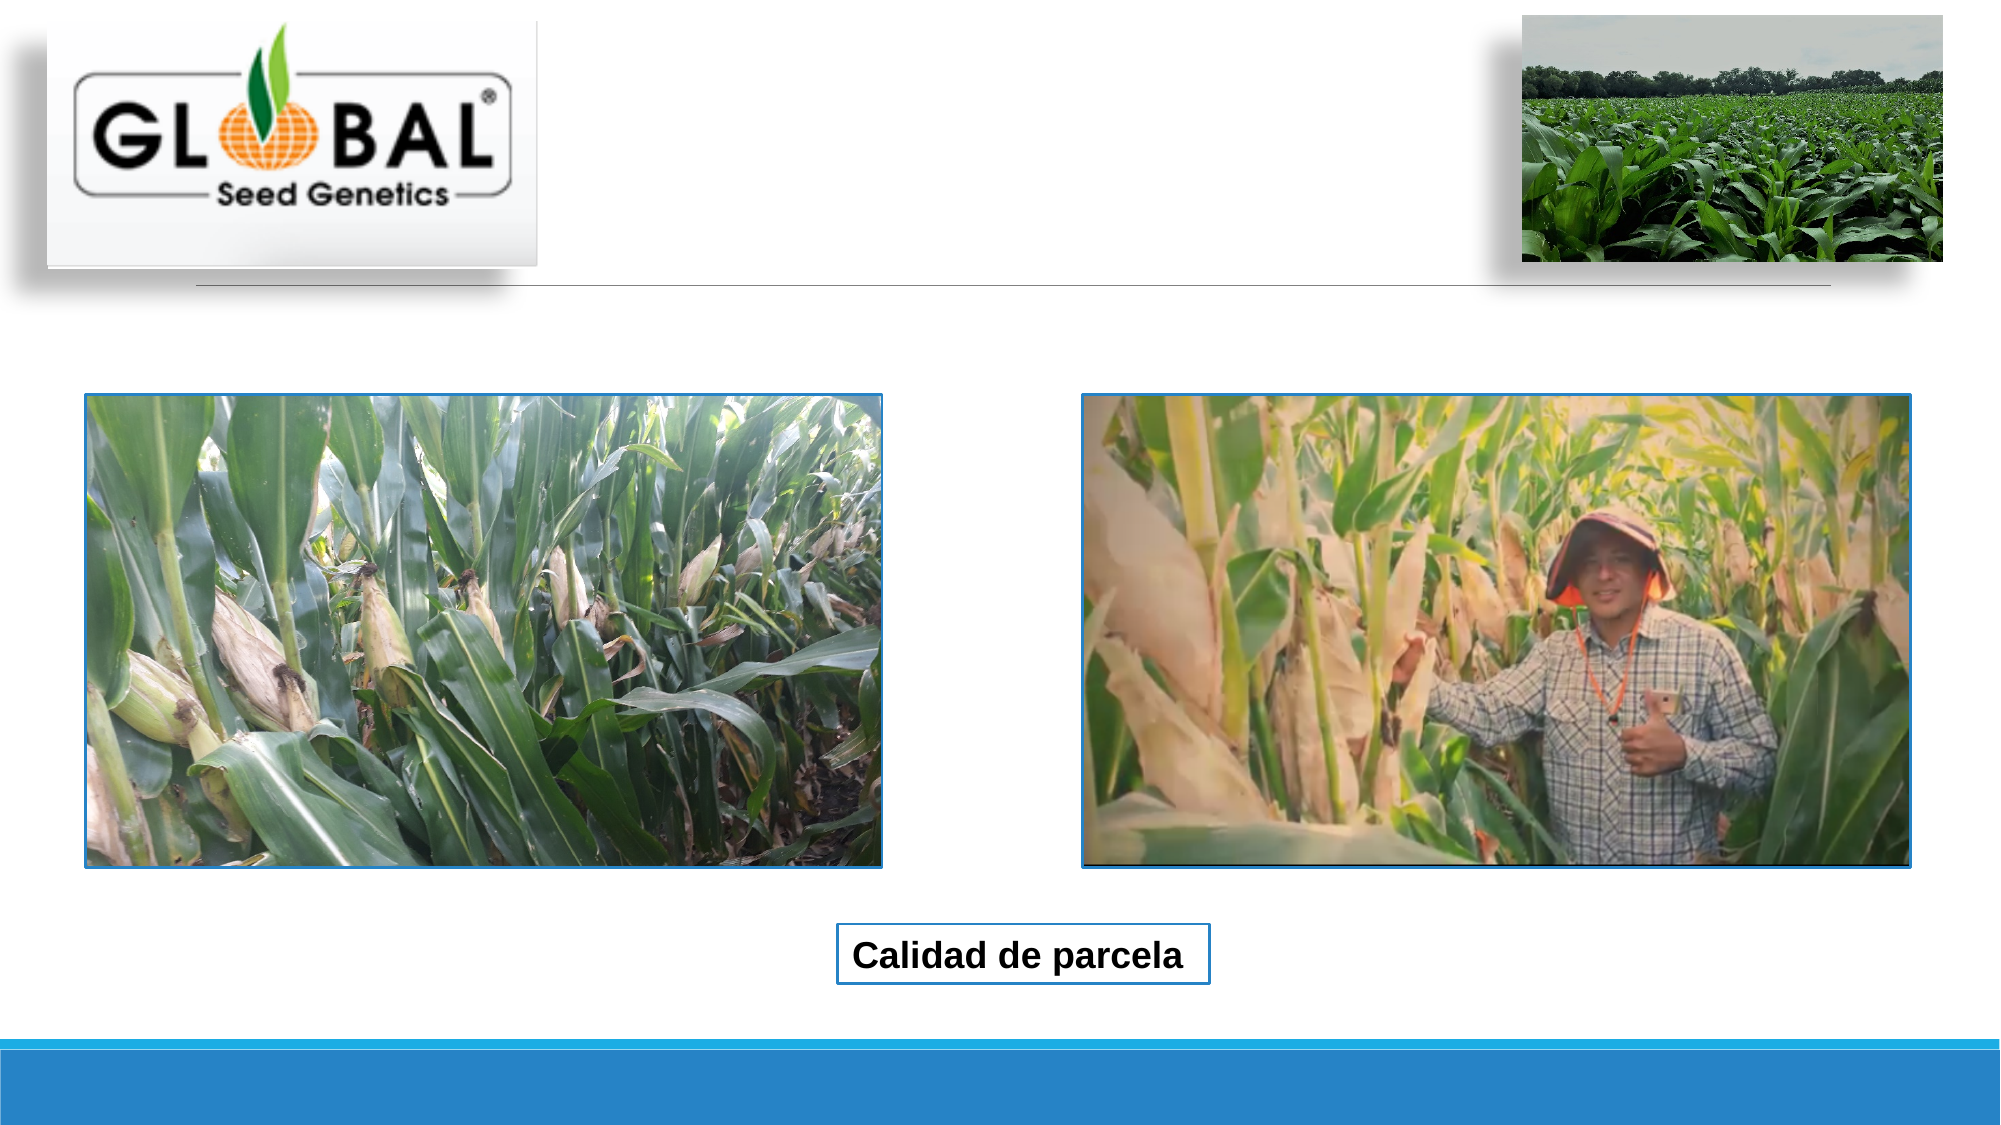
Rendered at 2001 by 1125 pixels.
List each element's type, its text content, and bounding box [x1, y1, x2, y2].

picture [1083, 395, 1910, 867]
text_box Calidad de parcela [836, 923, 1211, 985]
picture [1522, 15, 1944, 262]
picture [47, 20, 540, 270]
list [86, 395, 882, 867]
